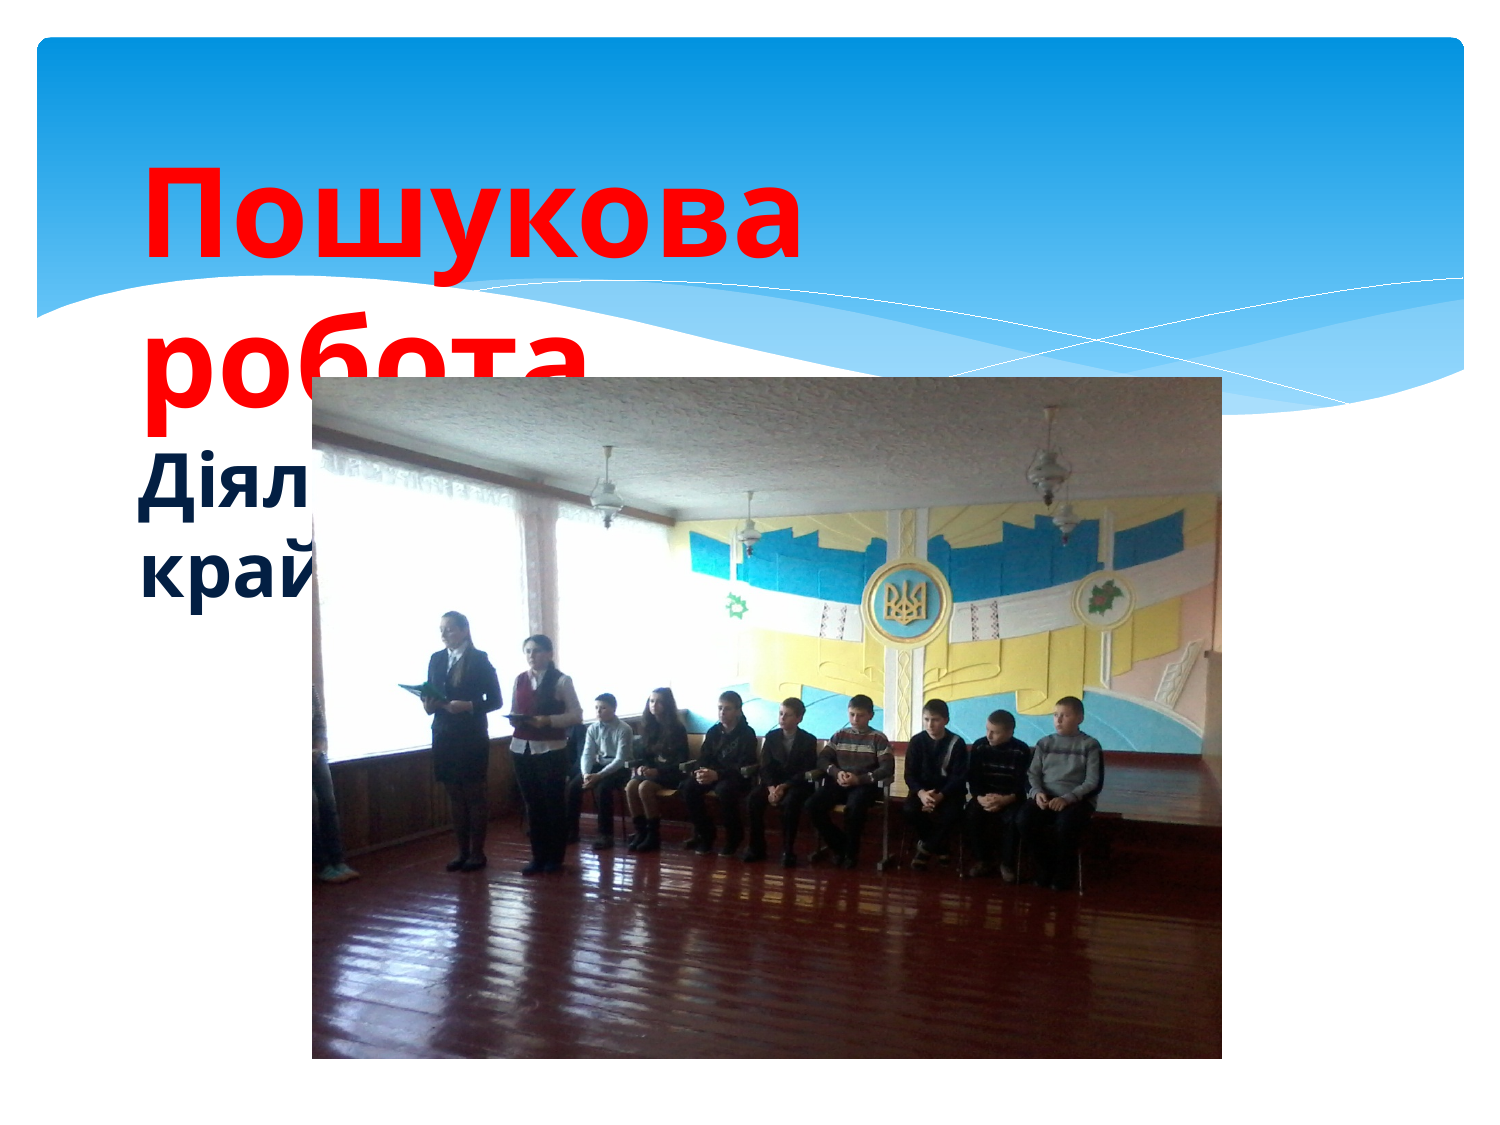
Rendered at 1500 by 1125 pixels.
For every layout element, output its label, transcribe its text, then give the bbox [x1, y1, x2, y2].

picture [312, 377, 1222, 1059]
text_box Пошукова робота Діяльність гуртка «Мій край» [123, 125, 1211, 621]
